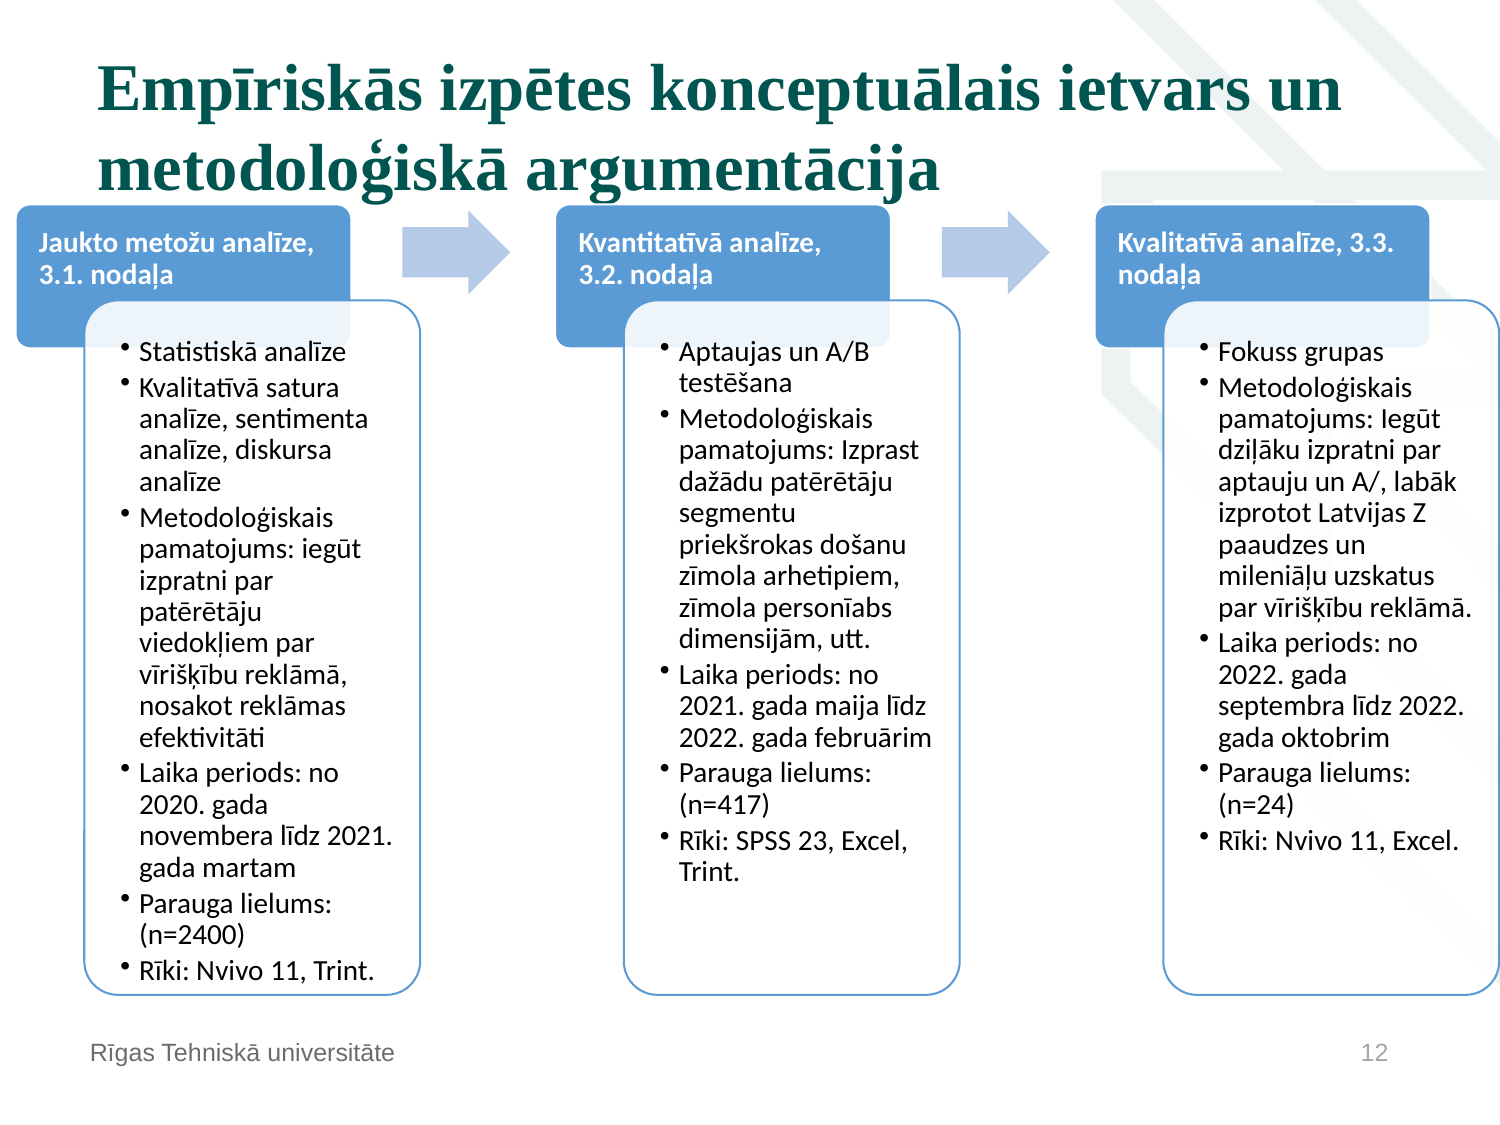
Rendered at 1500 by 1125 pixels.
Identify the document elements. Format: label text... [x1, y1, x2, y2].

slide_number Rīgas Tehniskā universitāte [75, 1028, 481, 1089]
title Empīriskās izpētes konceptuālais ietvars un metodoloģiskā argumentācija [82, 36, 1433, 163]
picture [0, 0, 1500, 1125]
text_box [14, 197, 1500, 1002]
